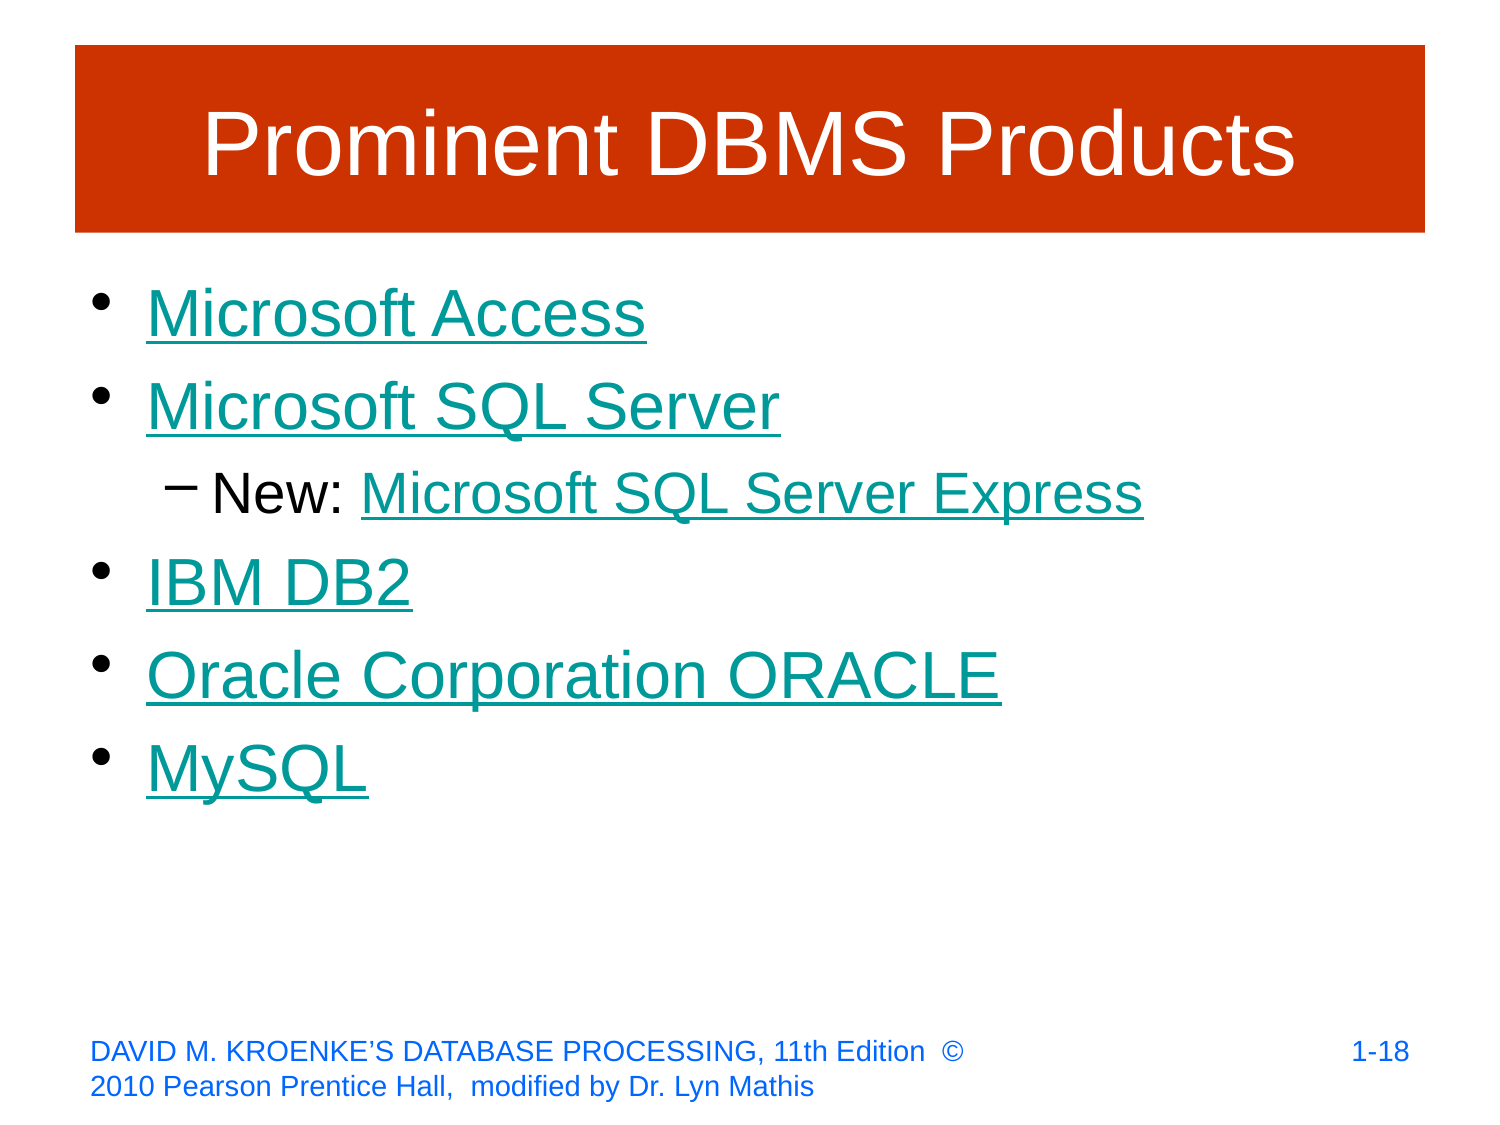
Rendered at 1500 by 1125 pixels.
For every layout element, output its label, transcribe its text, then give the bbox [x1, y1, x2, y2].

footer DAVID M. KROENKE’S DATABASE PROCESSING, 11th Edition © 2010 Pearson Prentice Hall, modified by Dr. Lyn Mathis [74, 1024, 1051, 1104]
list Microsoft Access Microsoft SQL Server New: Microsoft SQL Server Express IBM DB2 Oracle Corporation ORACLE MySQL [74, 262, 1426, 1006]
slide_number 1-18 [1074, 1024, 1426, 1103]
title Prominent DBMS Products [74, 44, 1426, 233]
